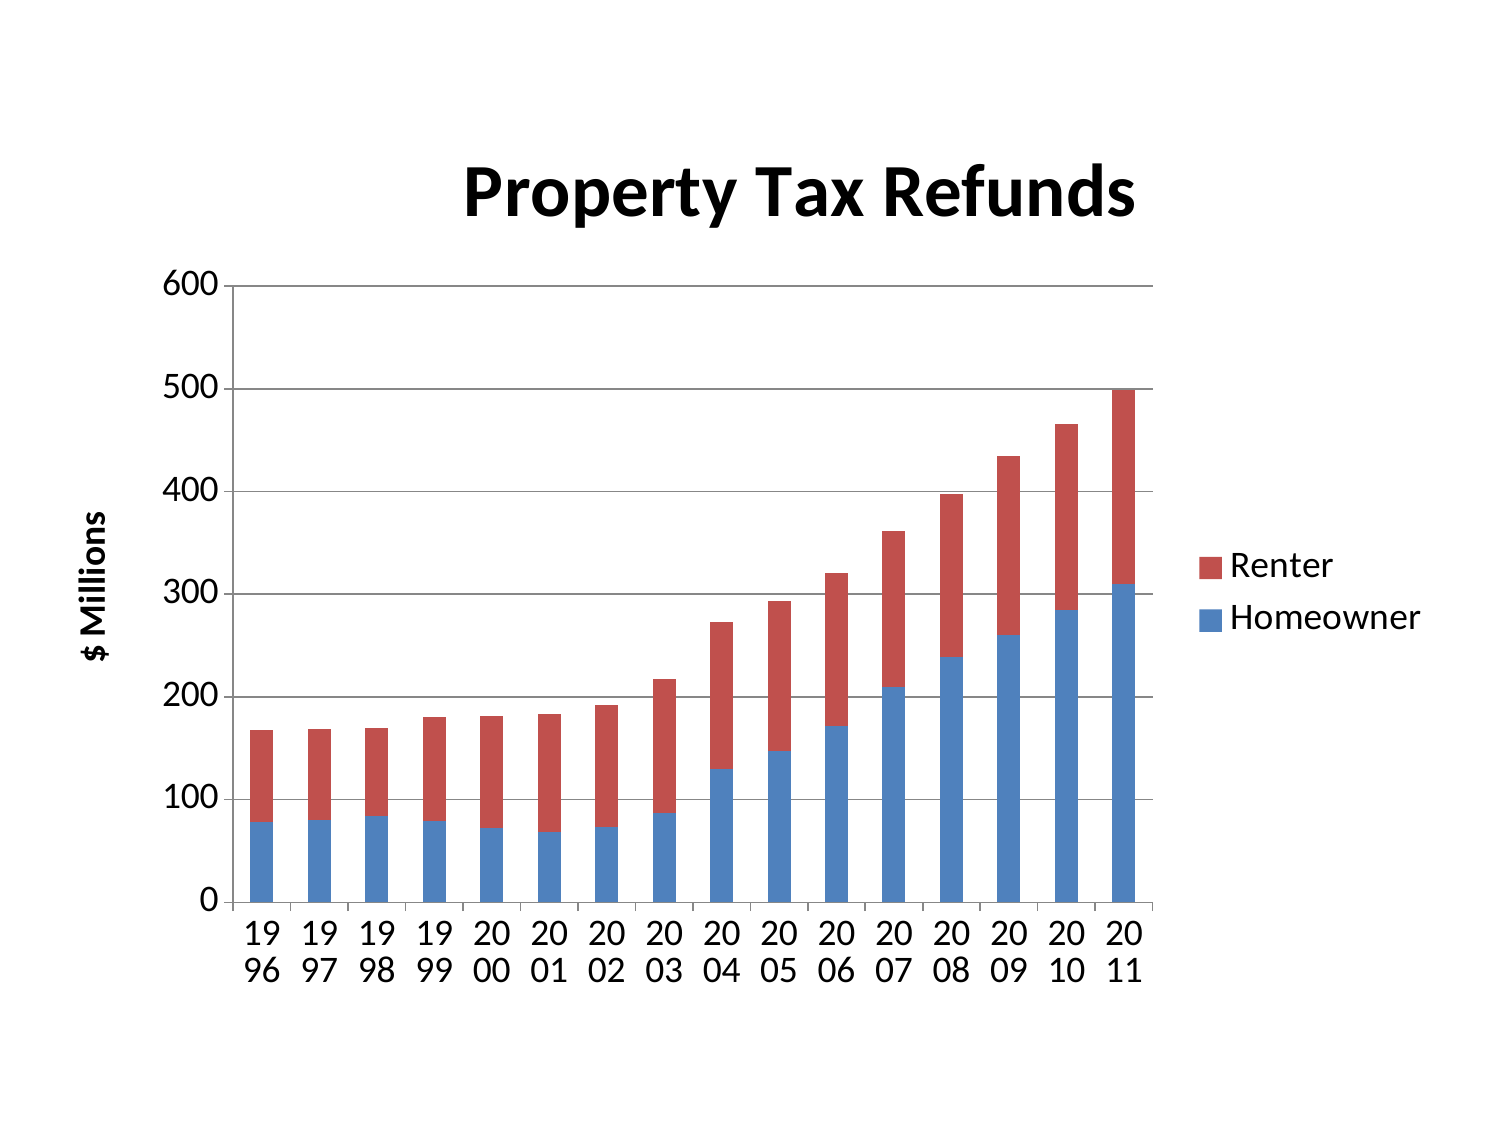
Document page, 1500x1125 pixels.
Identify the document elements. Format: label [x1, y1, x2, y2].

chart [37, 119, 1451, 998]
